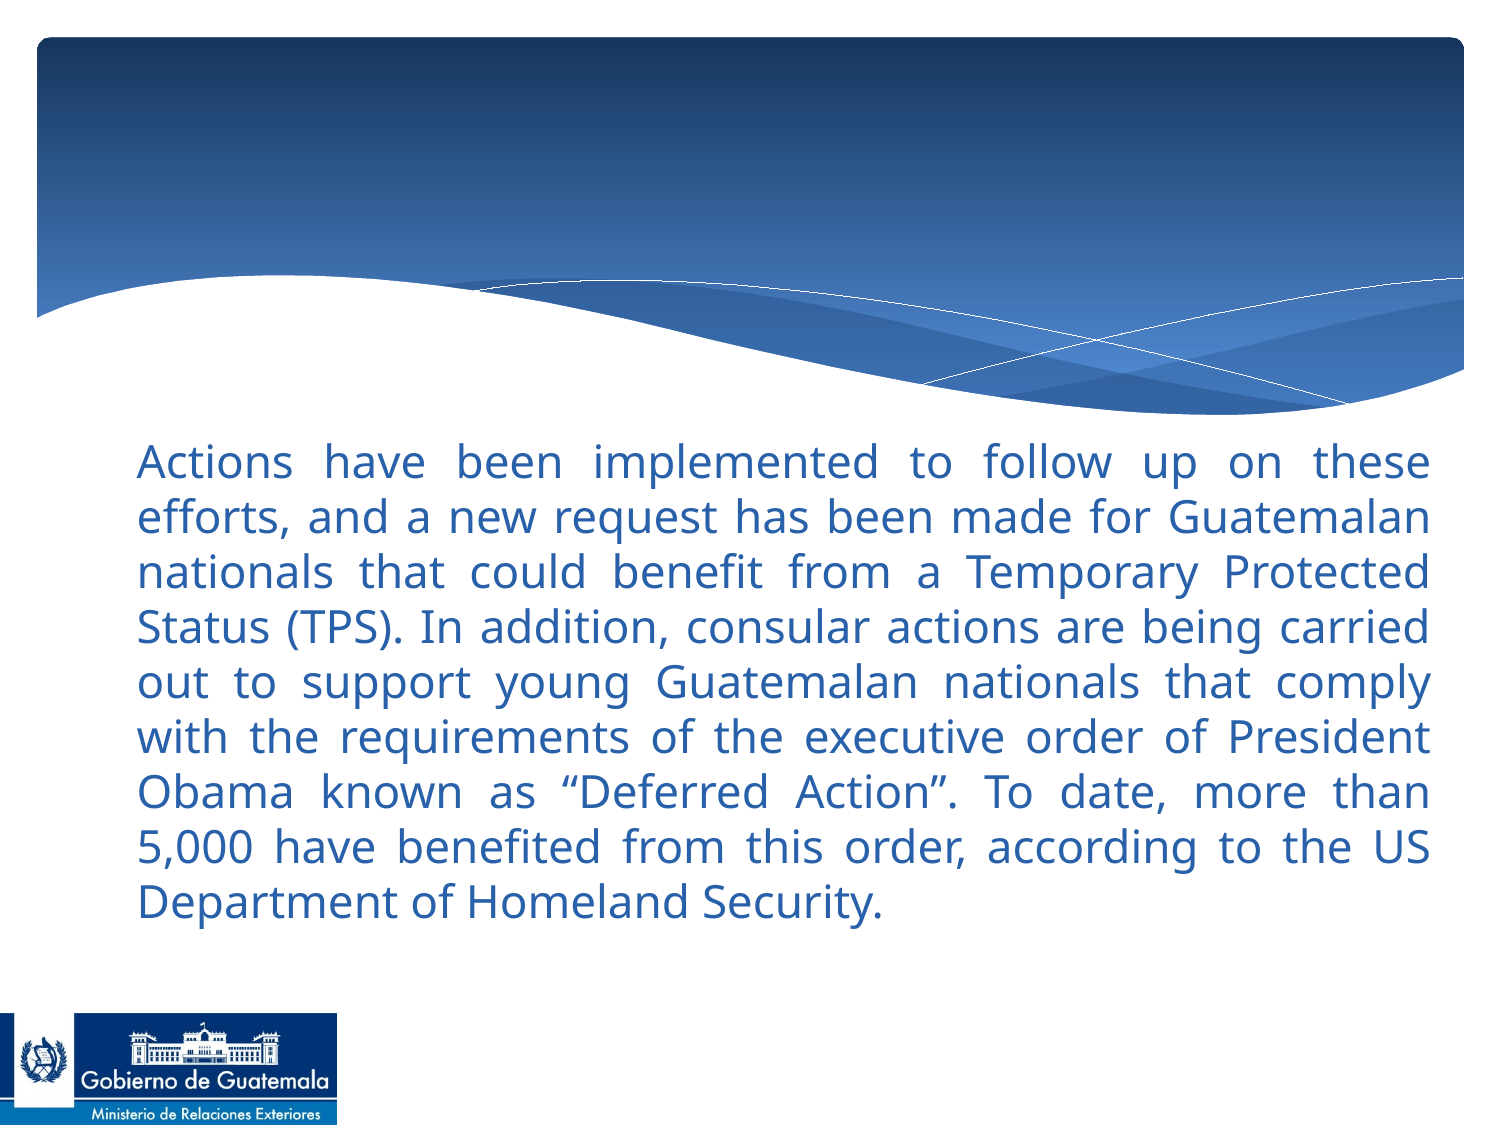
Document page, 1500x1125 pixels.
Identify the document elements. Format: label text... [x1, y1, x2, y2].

title [75, 55, 1425, 261]
list Actions have been implemented to follow up on these efforts, and a new request has been made for Guatemalan nationals that could benefit from a Temporary Protected Status (TPS). In addition, consular actions are being carried out to support young Guatemalan nationals that comply with the requirements of the executive order of President Obama known as “Deferred Action”. To date, more than 5,000 have benefited from this order, according to the US Department of Homeland Security. [76, 420, 1447, 1070]
picture [0, 1012, 337, 1125]
